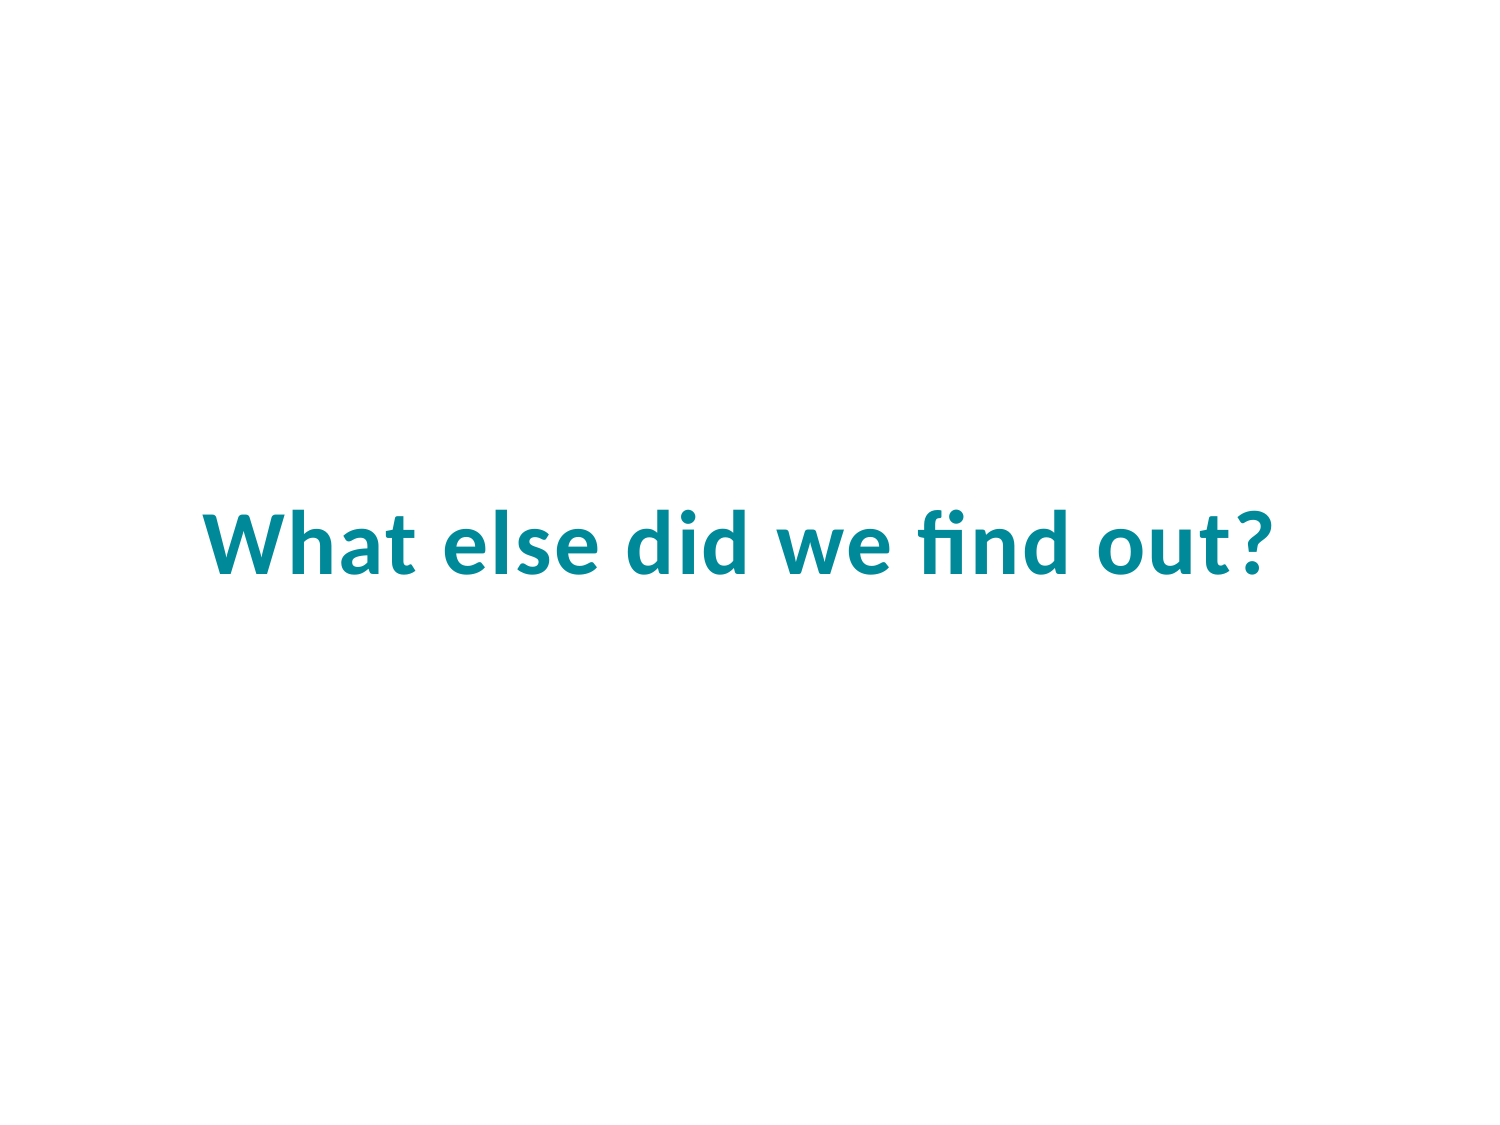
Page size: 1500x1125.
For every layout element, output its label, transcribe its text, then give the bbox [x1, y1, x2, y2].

title What else did we find out? [76, 444, 1427, 632]
